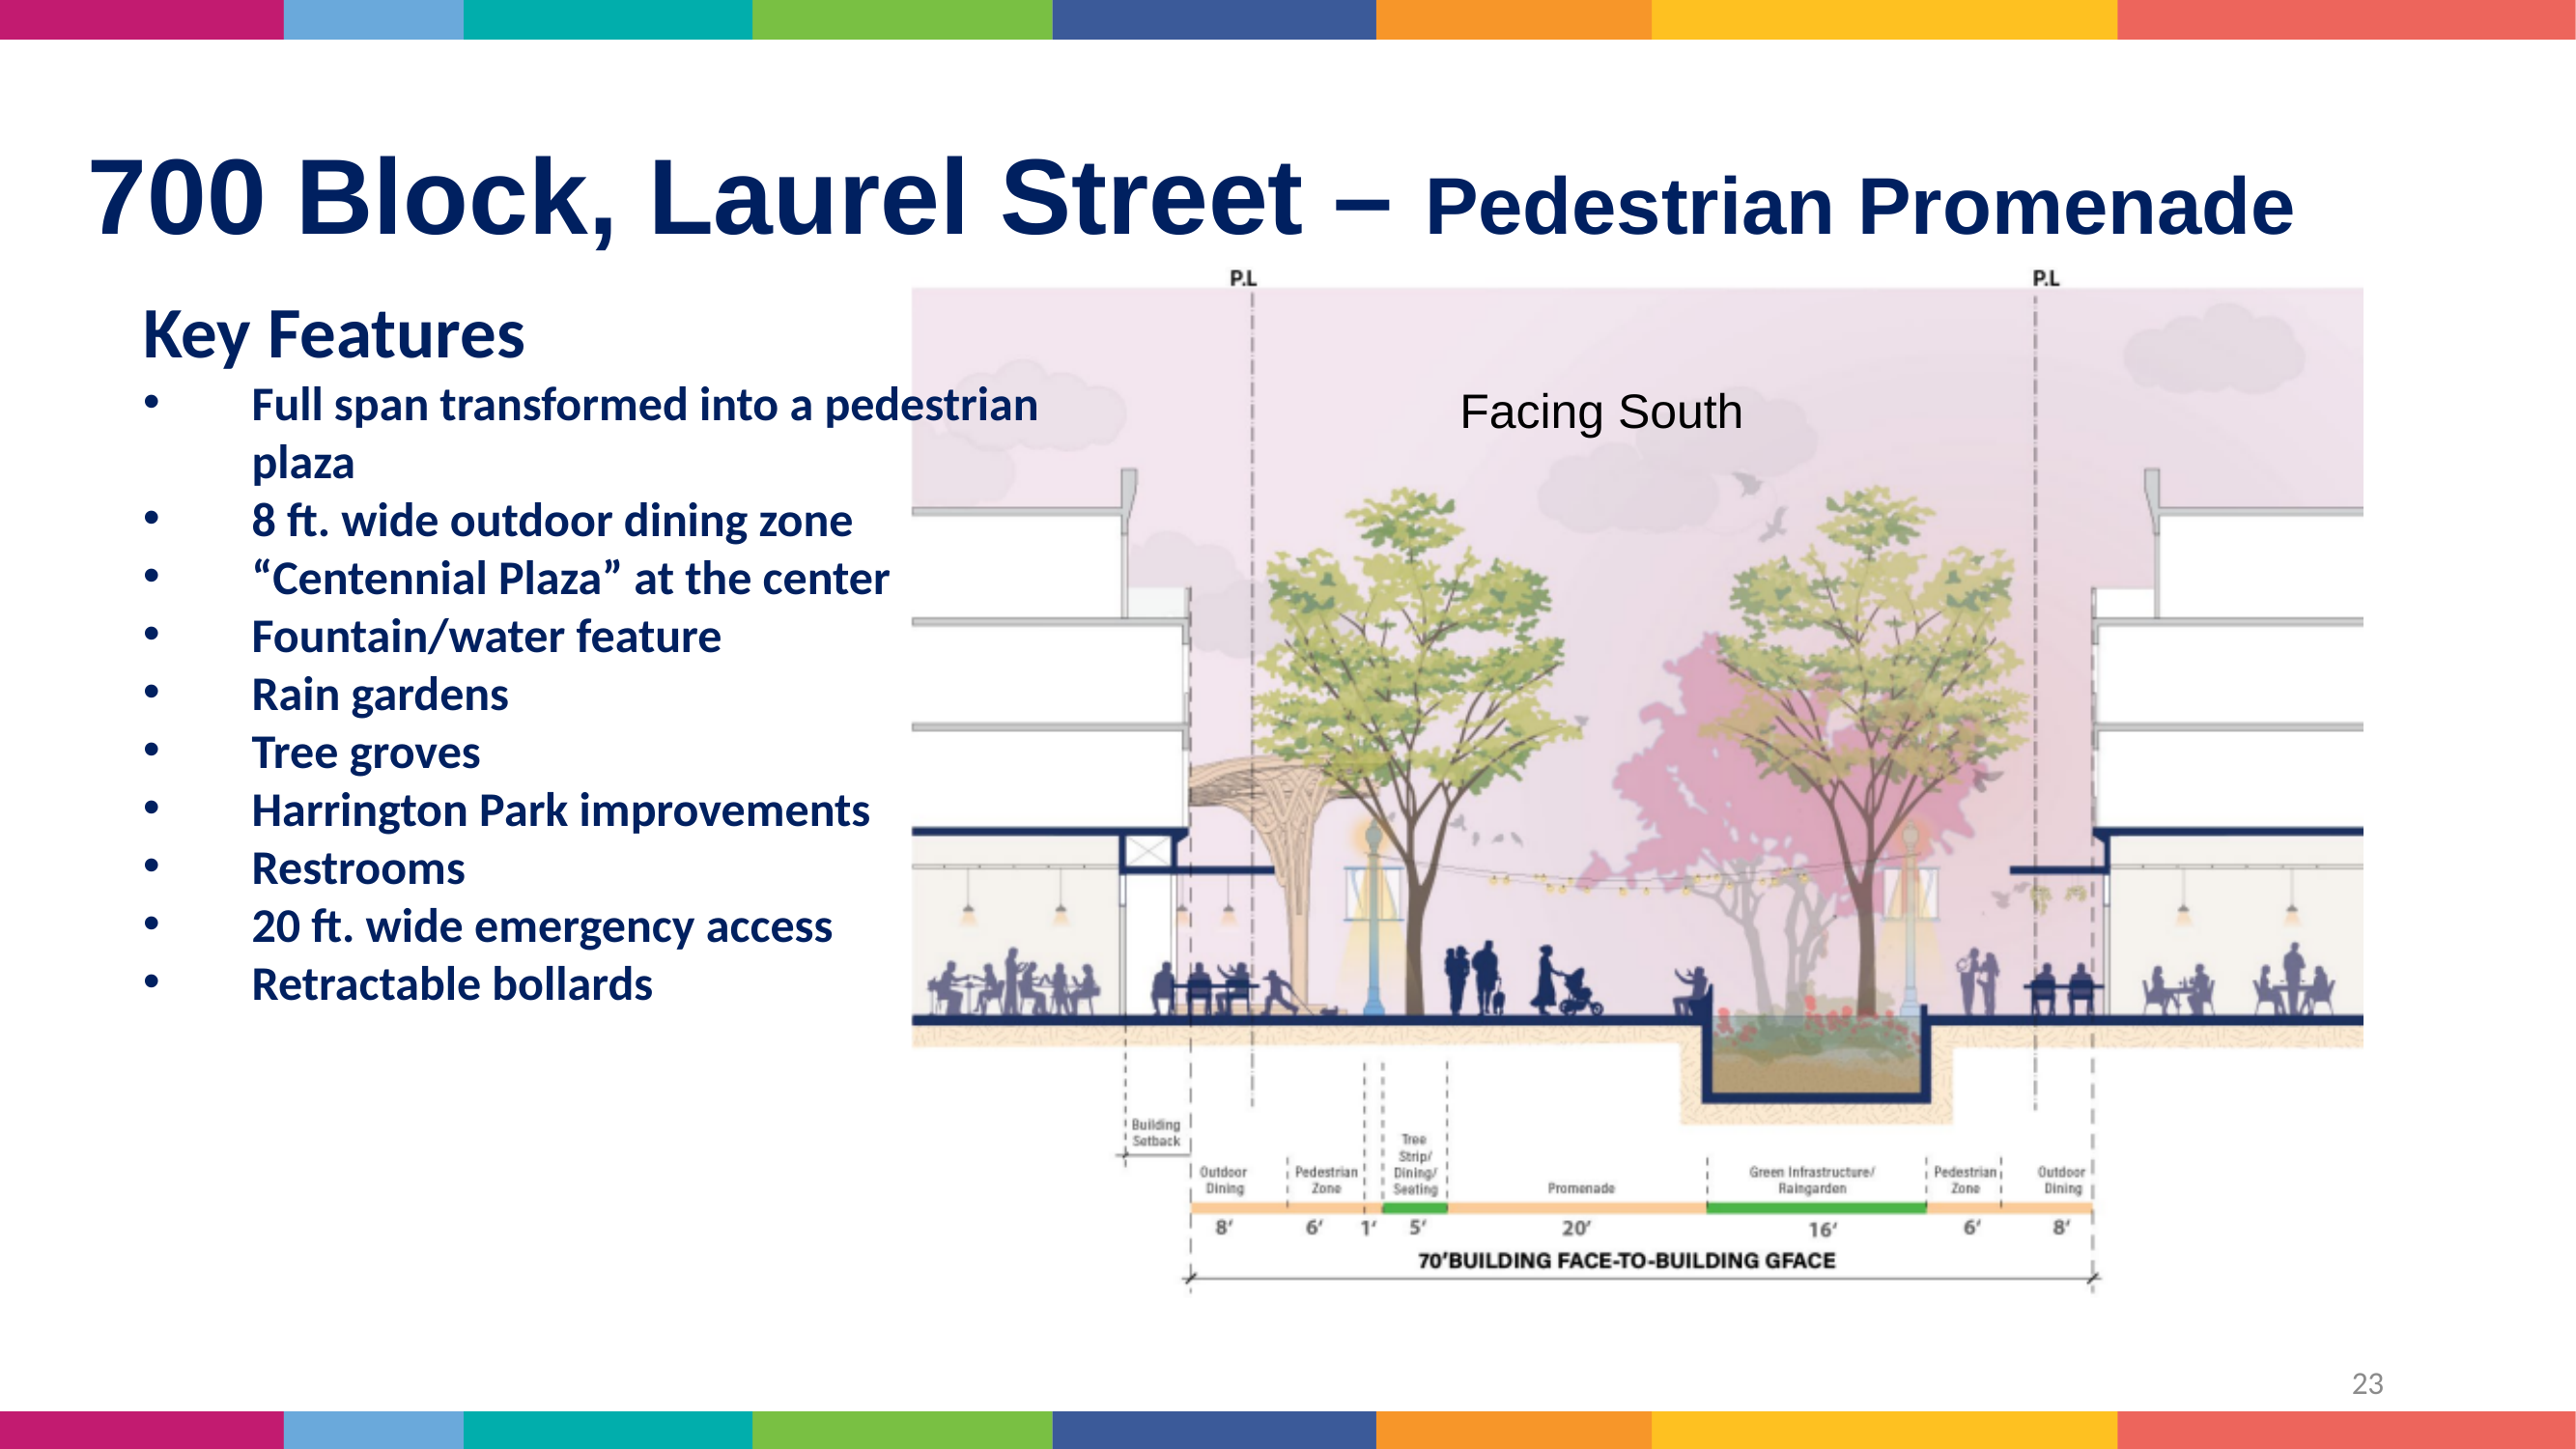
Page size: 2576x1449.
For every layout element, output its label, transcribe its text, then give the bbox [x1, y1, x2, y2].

text_box Key Features Full span transformed into a pedestrian plaza 8 ft. wide outdoor dining zone “Centennial Plaza” at the center Fountain/water feature Rain gardens Tree groves Harrington Park improvements Restrooms 20 ft. wide emergency access Retractable bollards [128, 278, 889, 1017]
slide_number 23 [1819, 1343, 2399, 1411]
text_box 700 Block, Laurel Street – Pedestrian Promenade [0, 117, 2448, 266]
picture [889, 267, 2364, 1306]
picture [0, 1411, 2576, 1449]
picture [0, 0, 2576, 40]
